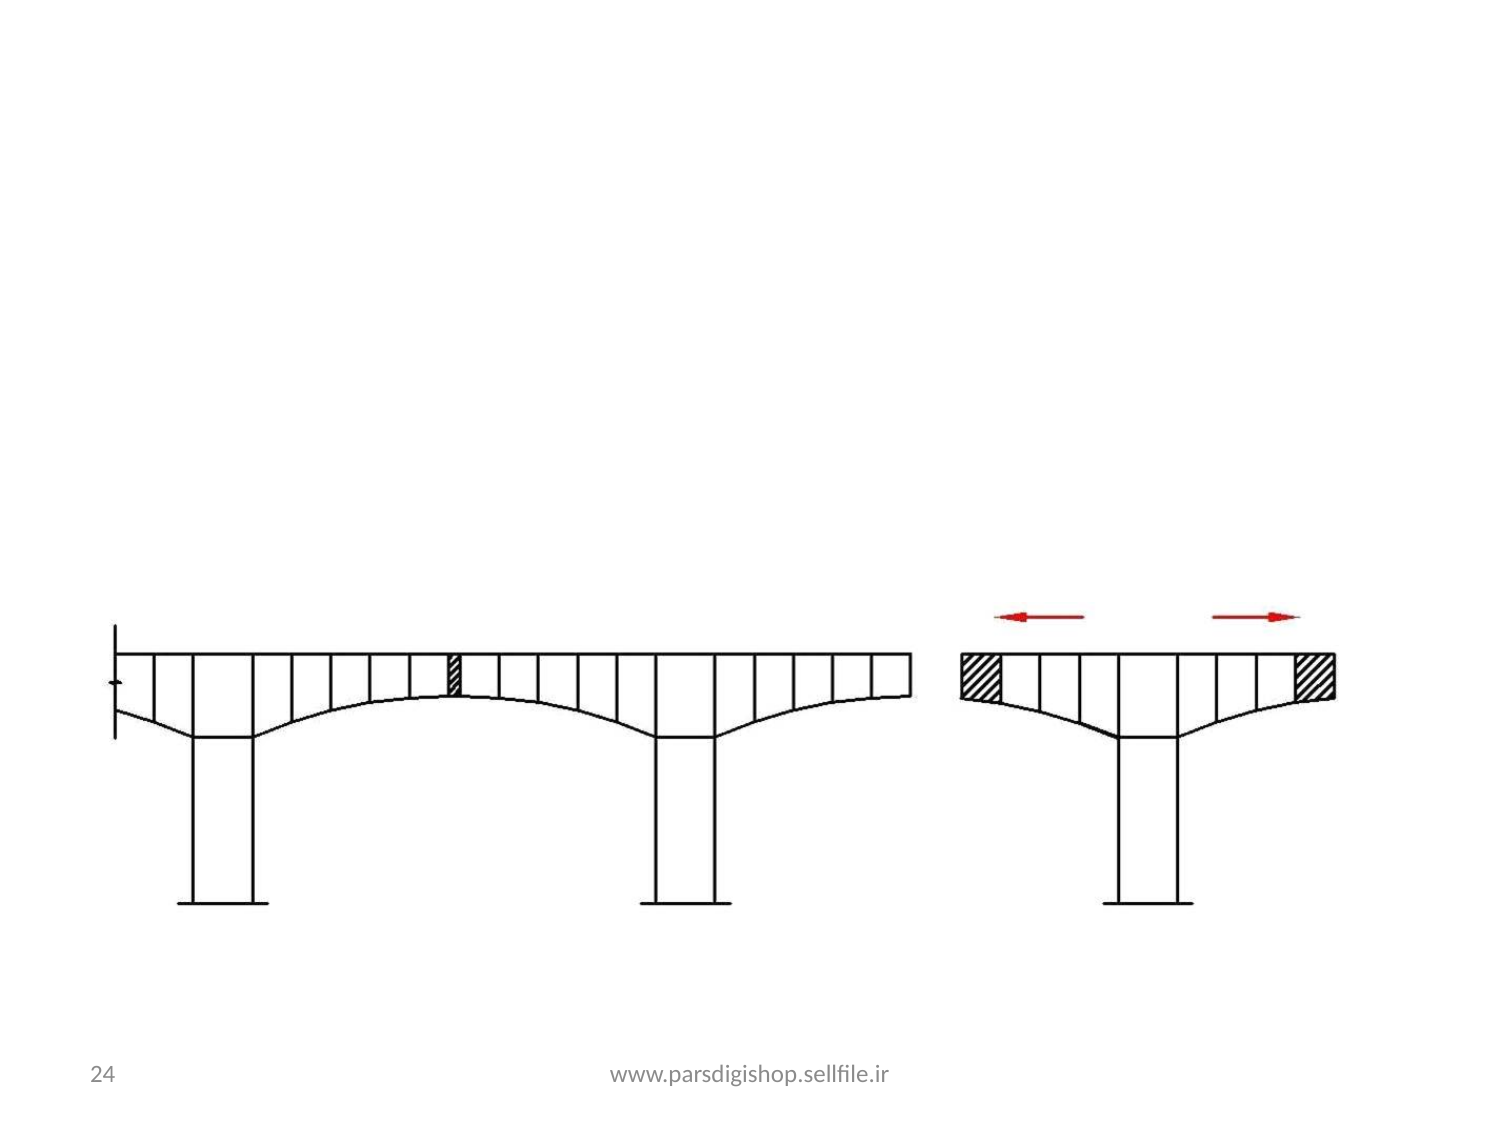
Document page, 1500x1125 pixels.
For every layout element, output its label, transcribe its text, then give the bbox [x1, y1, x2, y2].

slide_number 24 [75, 1042, 425, 1103]
footer www.parsdigishop.sellfile.ir [512, 1042, 988, 1103]
picture [101, 601, 1339, 922]
